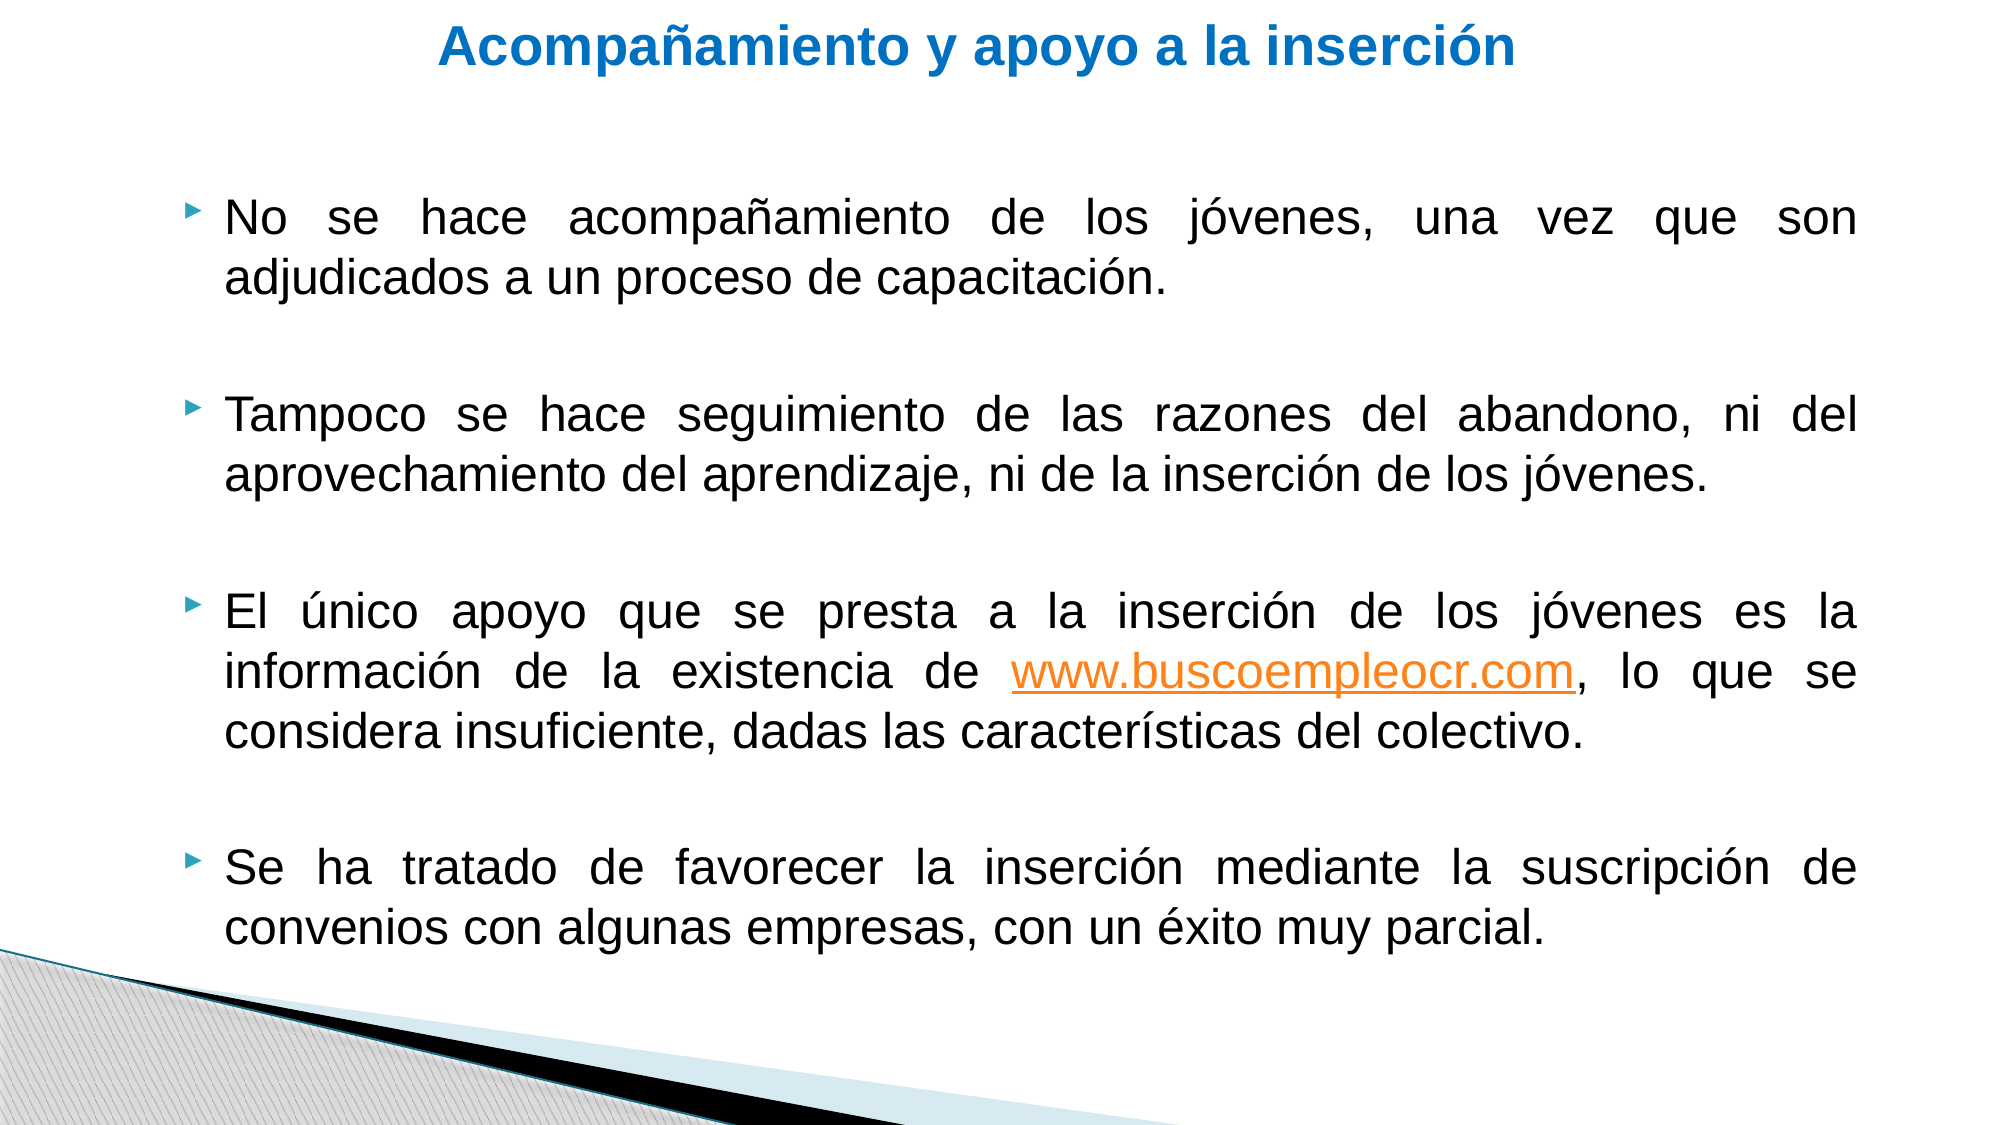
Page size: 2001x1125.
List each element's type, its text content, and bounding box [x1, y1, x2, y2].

title Acompañamiento y apoyo a la inserción [130, 0, 1826, 86]
list No se hace acompañamiento de los jóvenes, una vez que son adjudicados a un proceso de capacitación. Tampoco se hace seguimiento de las razones del abandono, ni del aprovechamiento del aprendizaje, ni de la inserción de los jóvenes. El único apoyo que se presta a la inserción de los jóvenes es la información de la existencia de www.buscoempleocr.com, lo que se considera insuficiente, dadas las características del colectivo. Se ha tratado de favorecer la inserción mediante la suscripción de convenios con algunas empresas, con un éxito muy parcial. [149, 177, 1874, 1043]
